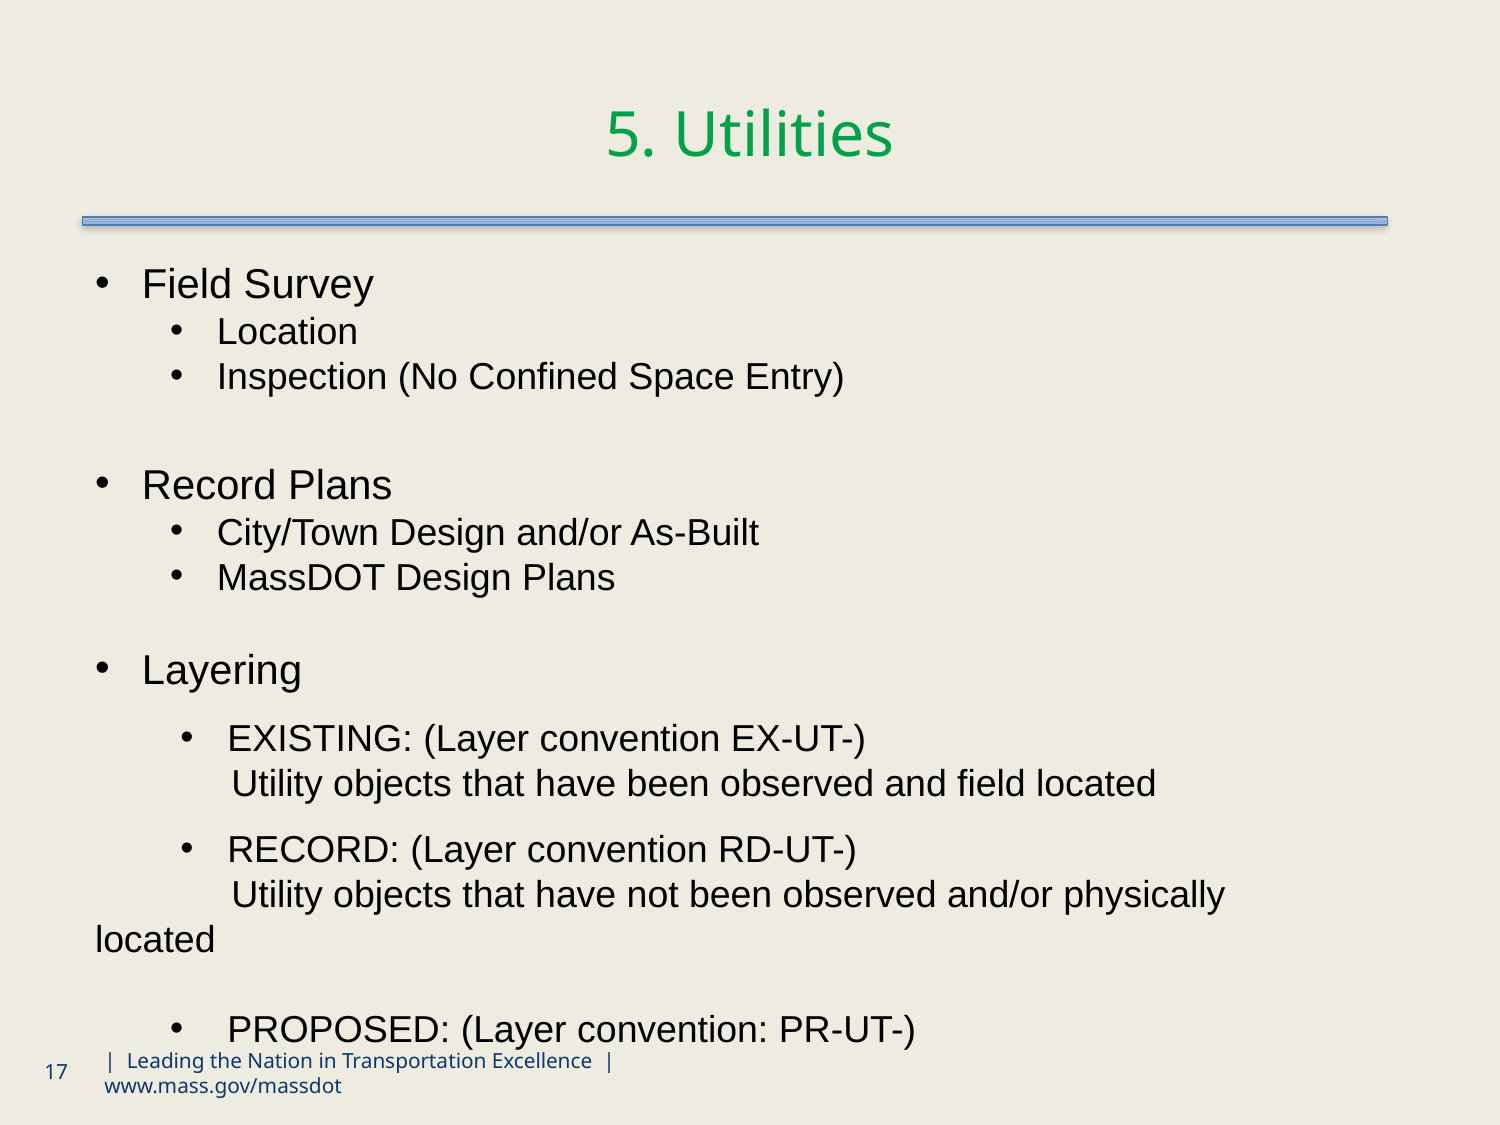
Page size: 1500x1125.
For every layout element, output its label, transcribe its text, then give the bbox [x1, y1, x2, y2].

text_box 17 [29, 1042, 80, 1103]
text_box [82, 216, 1388, 226]
title 5. Utilities [75, 50, 1425, 213]
text_box Field Survey Location Inspection (No Confined Space Entry) Record Plans City/Town Design and/or As-Built MassDOT Design Plans Layering EXISTING: (Layer convention EX-UT-) Utility objects that have been observed and field located RECORD: (Layer convention RD-UT-) Utility objects that have not been observed and/or physically located PROPOSED: (Layer convention: PR-UT-) [80, 249, 1386, 1103]
